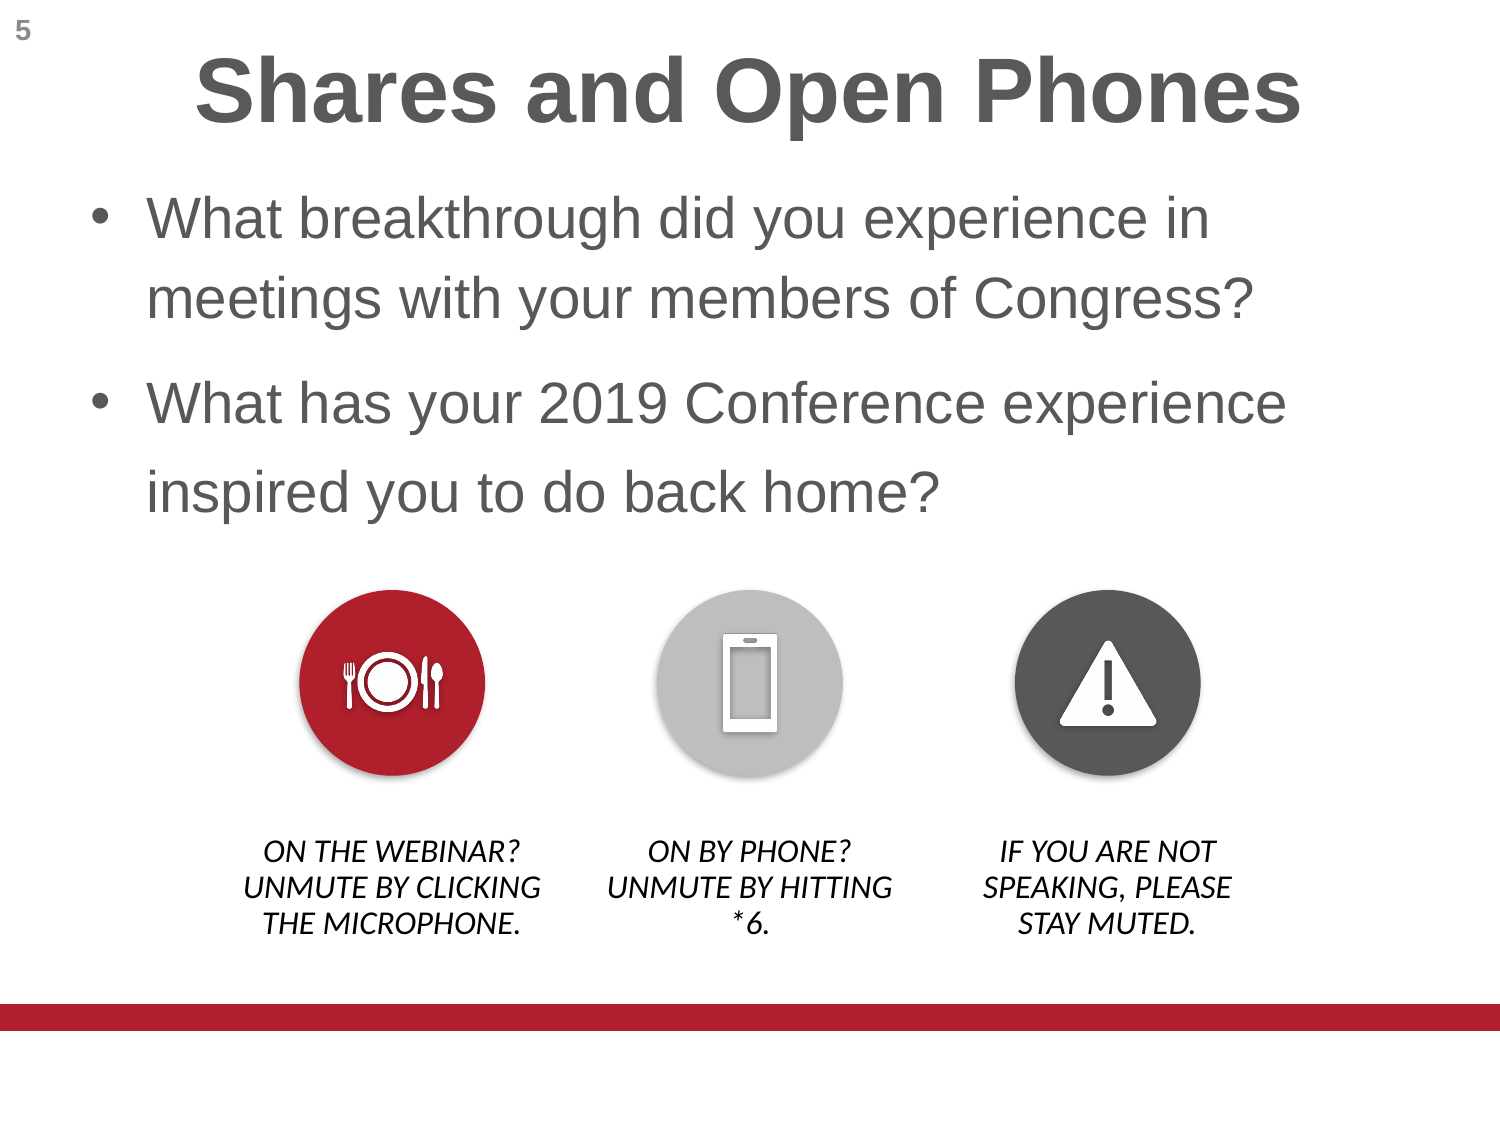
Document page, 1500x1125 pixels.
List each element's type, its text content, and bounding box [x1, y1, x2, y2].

text_box 5 [0, 0, 75, 59]
title Shares and Open Phones [103, 22, 1397, 163]
picture [0, 1004, 1500, 1031]
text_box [234, 534, 1266, 1008]
list What breakthrough did you experience in meetings with your members of Congress? What has your 2019 Conference experience inspired you to do back home? [75, 163, 1425, 906]
